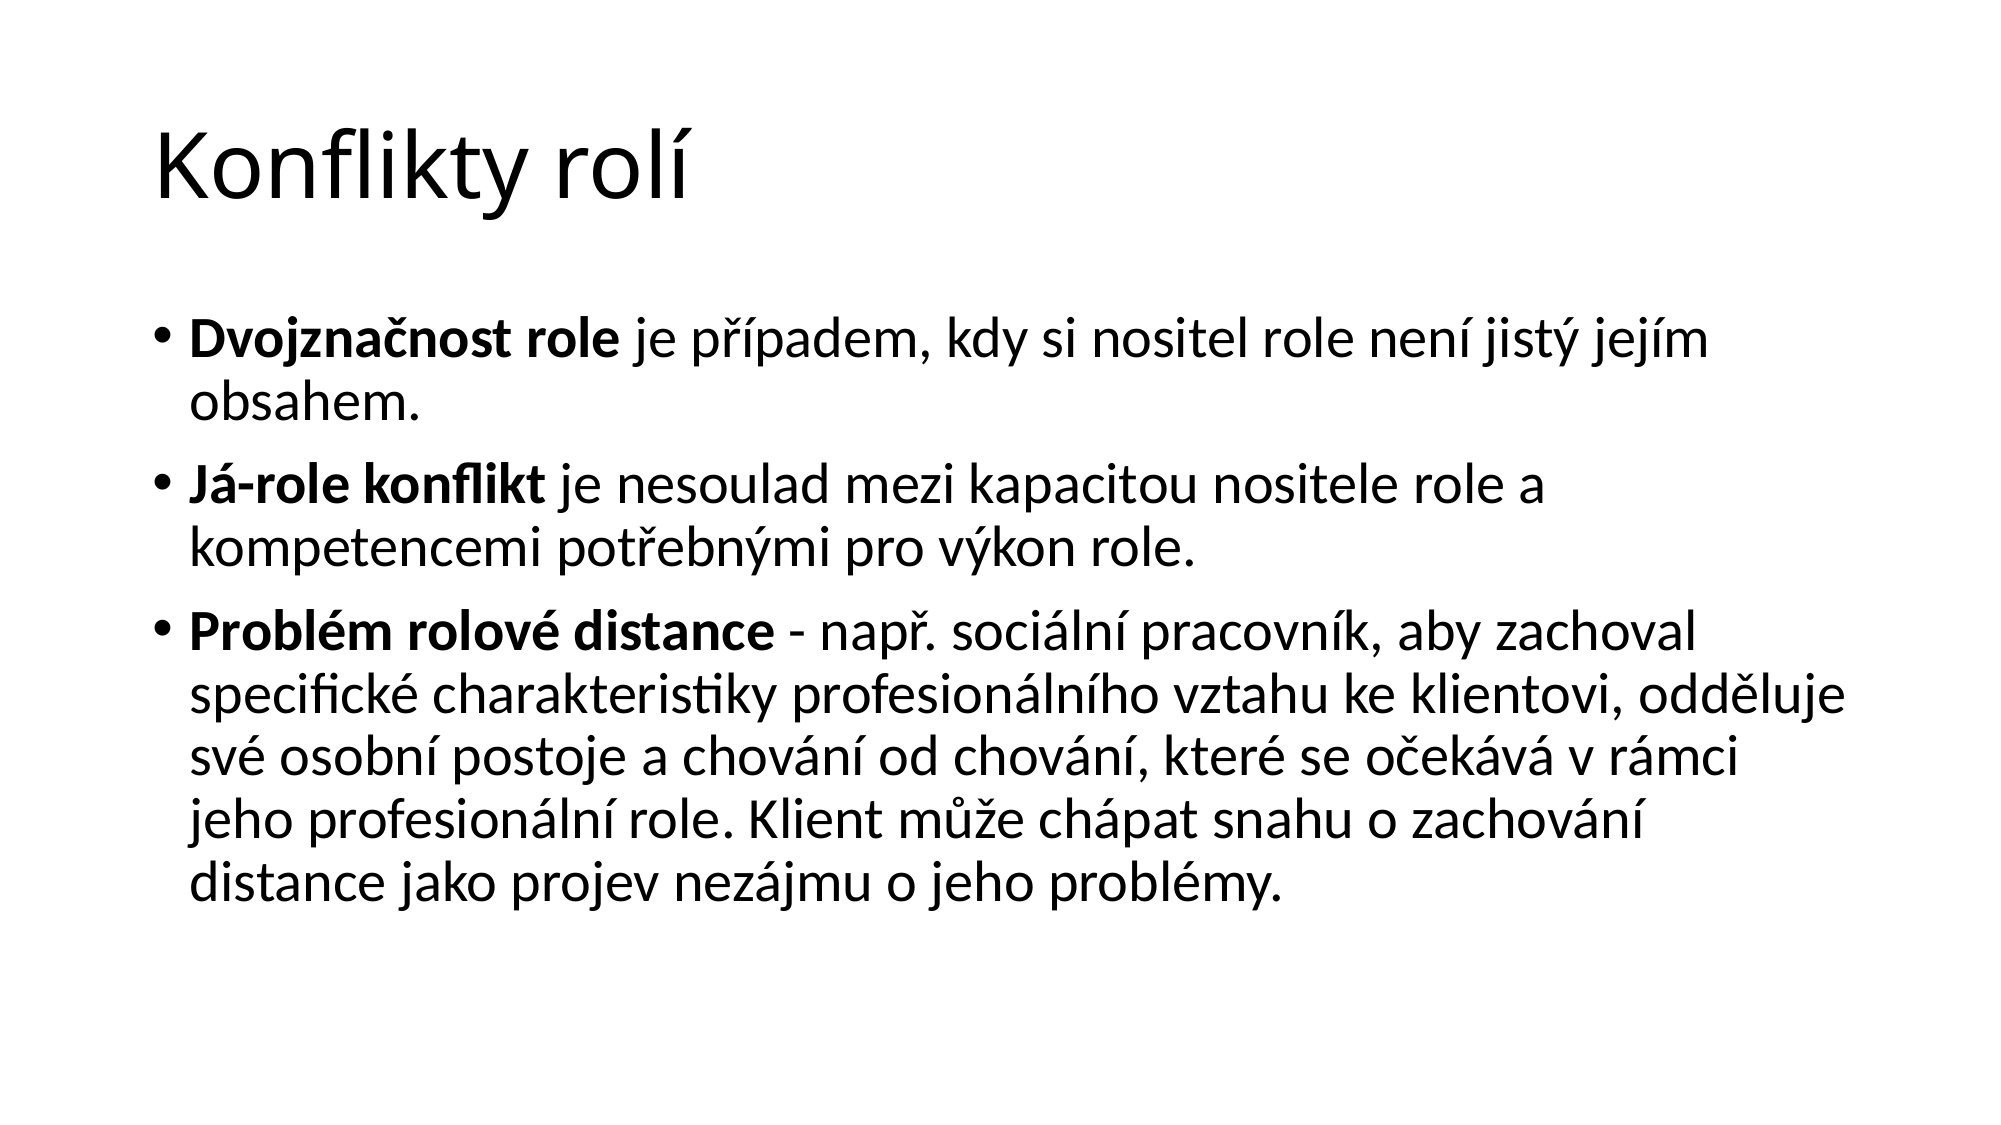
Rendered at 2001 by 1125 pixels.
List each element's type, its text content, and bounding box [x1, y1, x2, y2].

list Dvojznačnost role je případem, kdy si nositel role není jistý jejím obsahem. Já-role konflikt je nesoulad mezi kapacitou nositele role a kompetencemi potřebnými pro výkon role. Problém rolové distance - např. sociální pracovník, aby zachoval specifické charakteristiky profesionálního vztahu ke klientovi, odděluje své osobní postoje a chování od chování, které se očekává v rámci jeho profesionální role. Klient může chápat snahu o zachování distance jako projev nezájmu o jeho problémy. [137, 299, 1863, 1014]
title Konflikty rolí [137, 59, 1863, 278]
